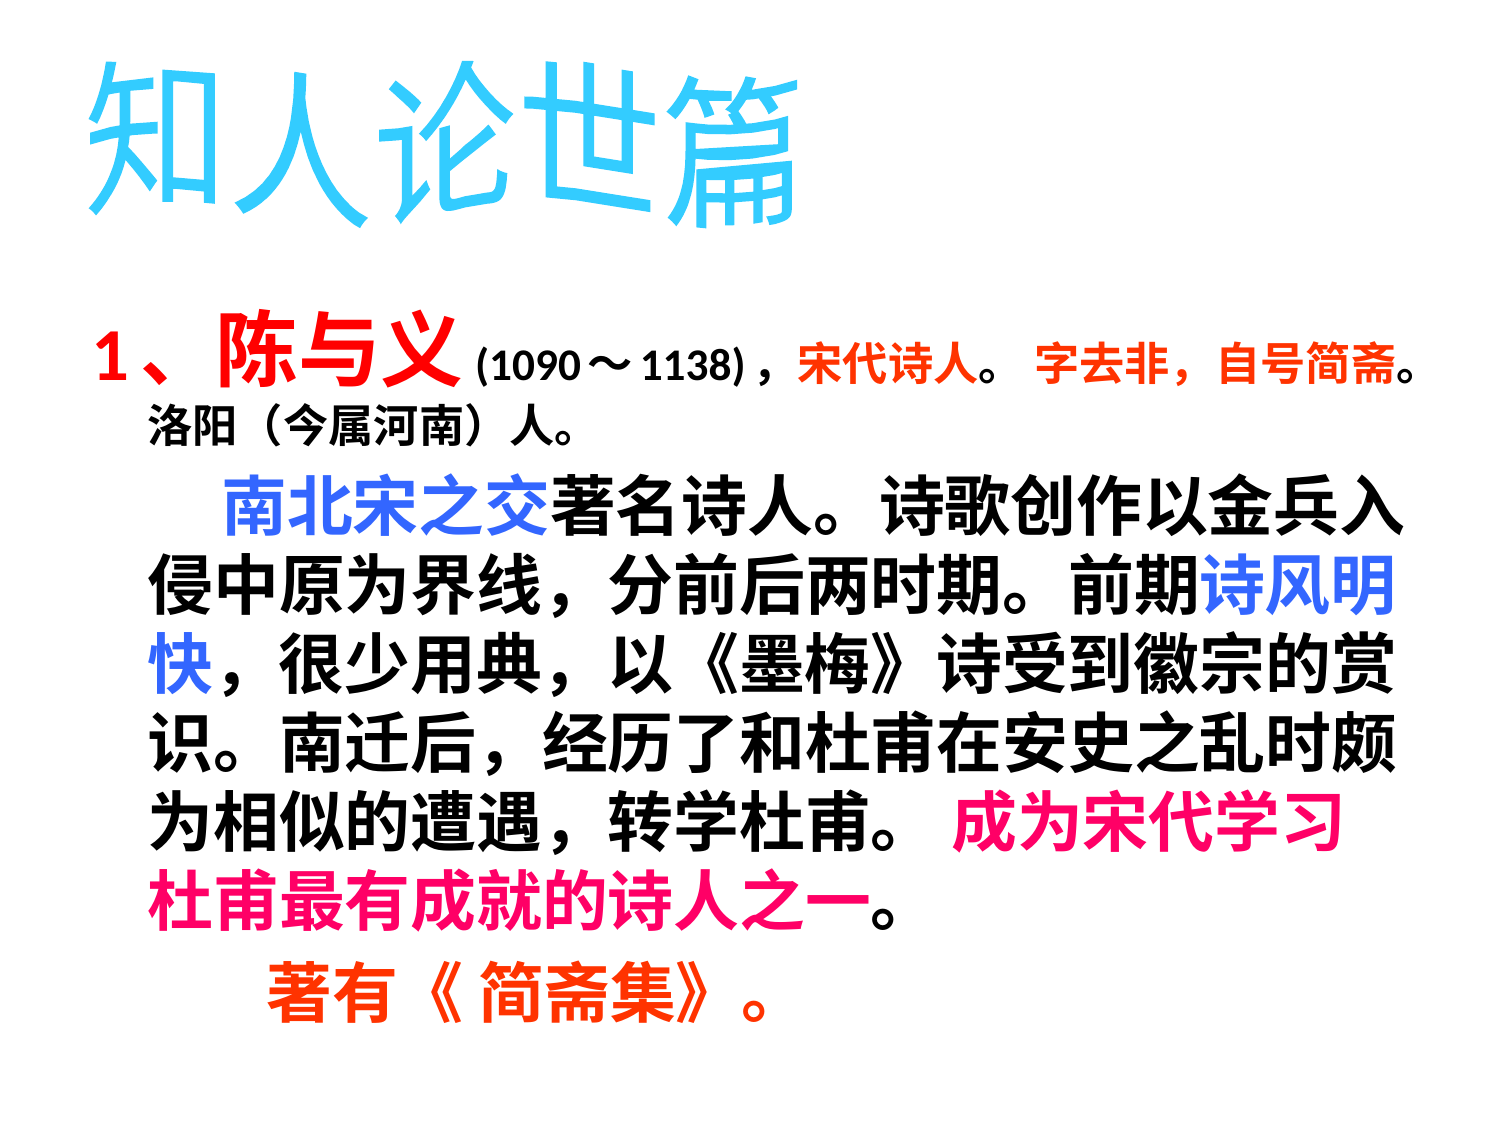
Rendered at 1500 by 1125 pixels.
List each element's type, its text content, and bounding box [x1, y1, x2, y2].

list 1、陈与义(1090～1138)，宋代诗人。 字去非，自号简斋。洛阳（今属河南）人。 南北宋之交著名诗人。诗歌创作以金兵入侵中原为界线，分前后两时期。前期诗风明快，很少用典，以《墨梅》诗受到徽宗的赏识。南迁后，经历了和杜甫在安史之乱时颇为相似的遭遇，转学杜甫。 成为宋代学习杜甫最有成就的诗人之一。 著有《 简斋集》。 [76, 290, 1427, 1093]
